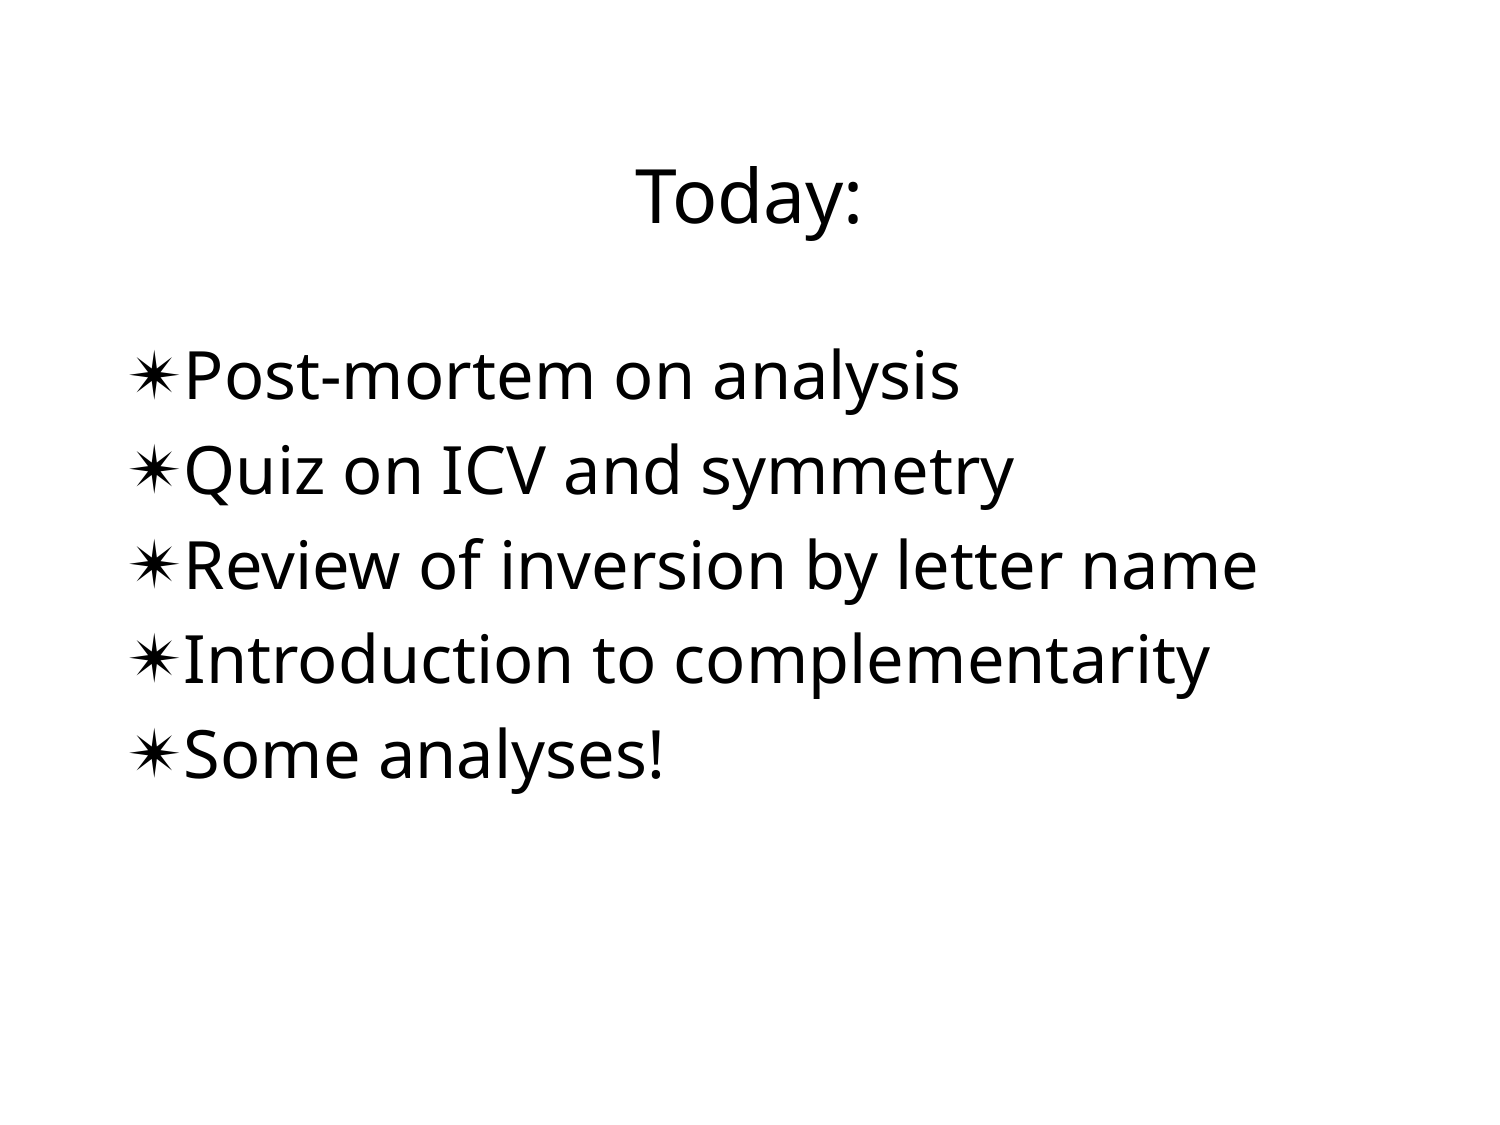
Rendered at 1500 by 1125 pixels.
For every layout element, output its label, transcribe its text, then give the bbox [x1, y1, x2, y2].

title Today: [111, 61, 1388, 324]
list Post-mortem on analysis Quiz on ICV and symmetry Review of inversion by letter name Introduction to complementarity Some analyses! [111, 324, 1388, 1125]
